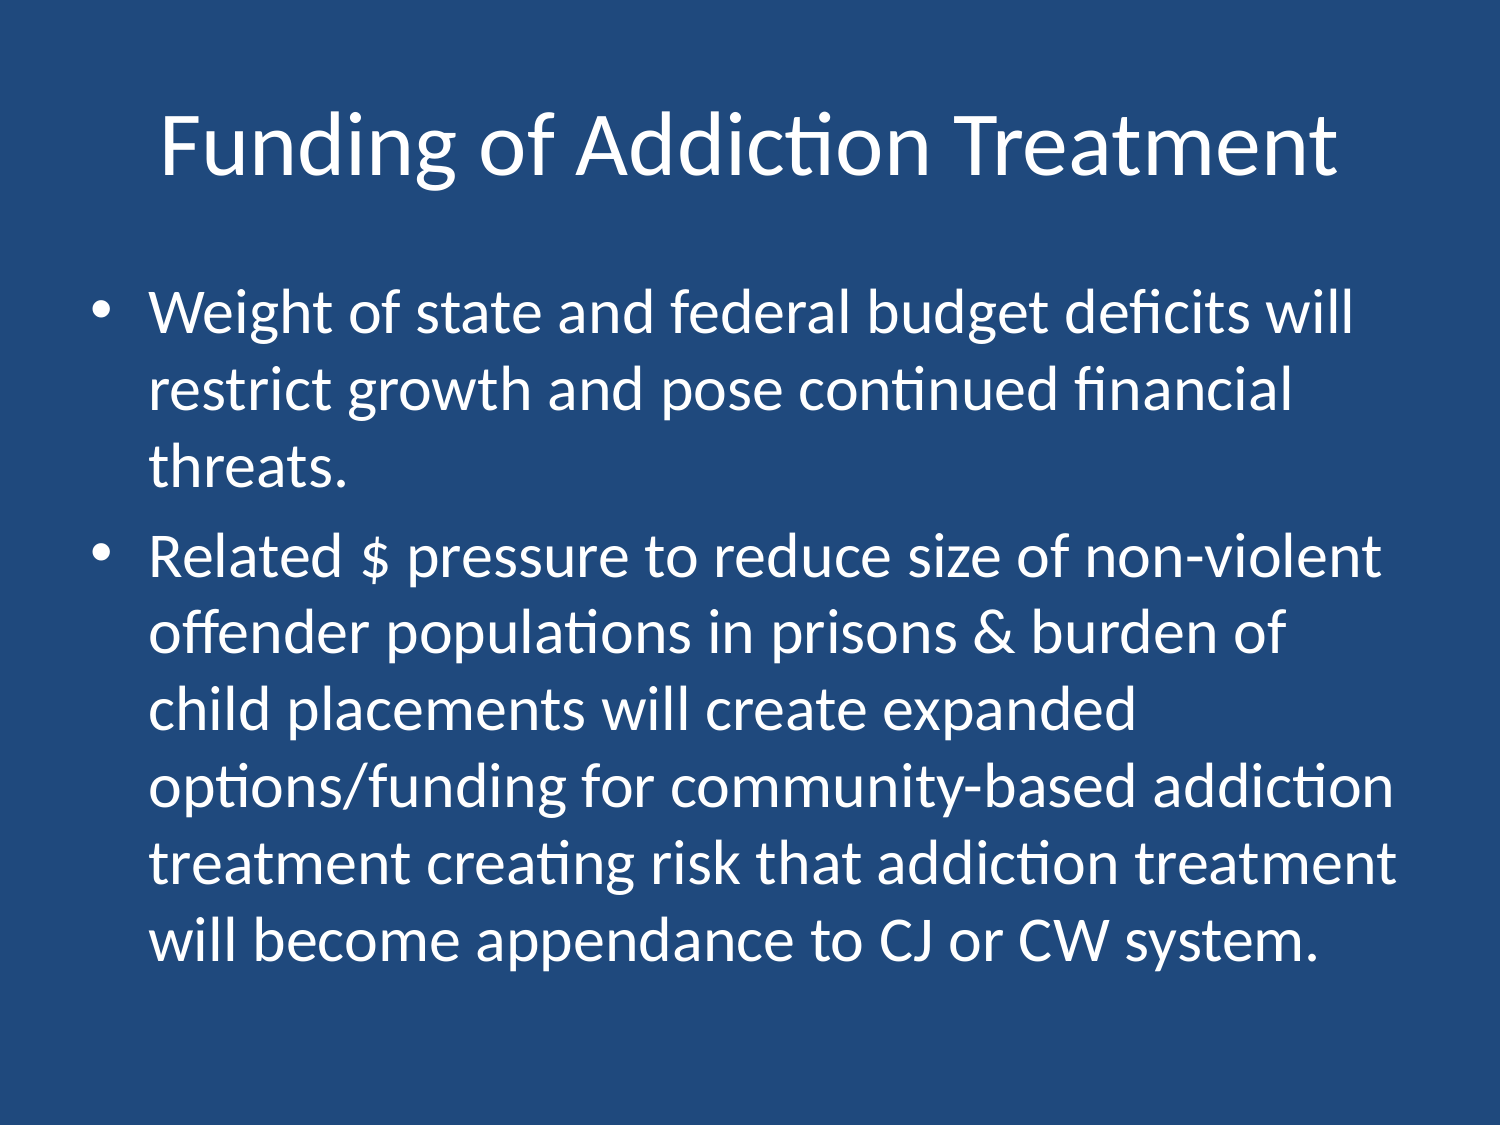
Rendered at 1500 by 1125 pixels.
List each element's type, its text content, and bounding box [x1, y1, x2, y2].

title Funding of Addiction Treatment [75, 45, 1425, 233]
list Weight of state and federal budget deficits will restrict growth and pose continued financial threats. Related $ pressure to reduce size of non-violent offender populations in prisons & burden of child placements will create expanded options/funding for community-based addiction treatment creating risk that addiction treatment will become appendance to CJ or CW system. [75, 262, 1425, 1005]
